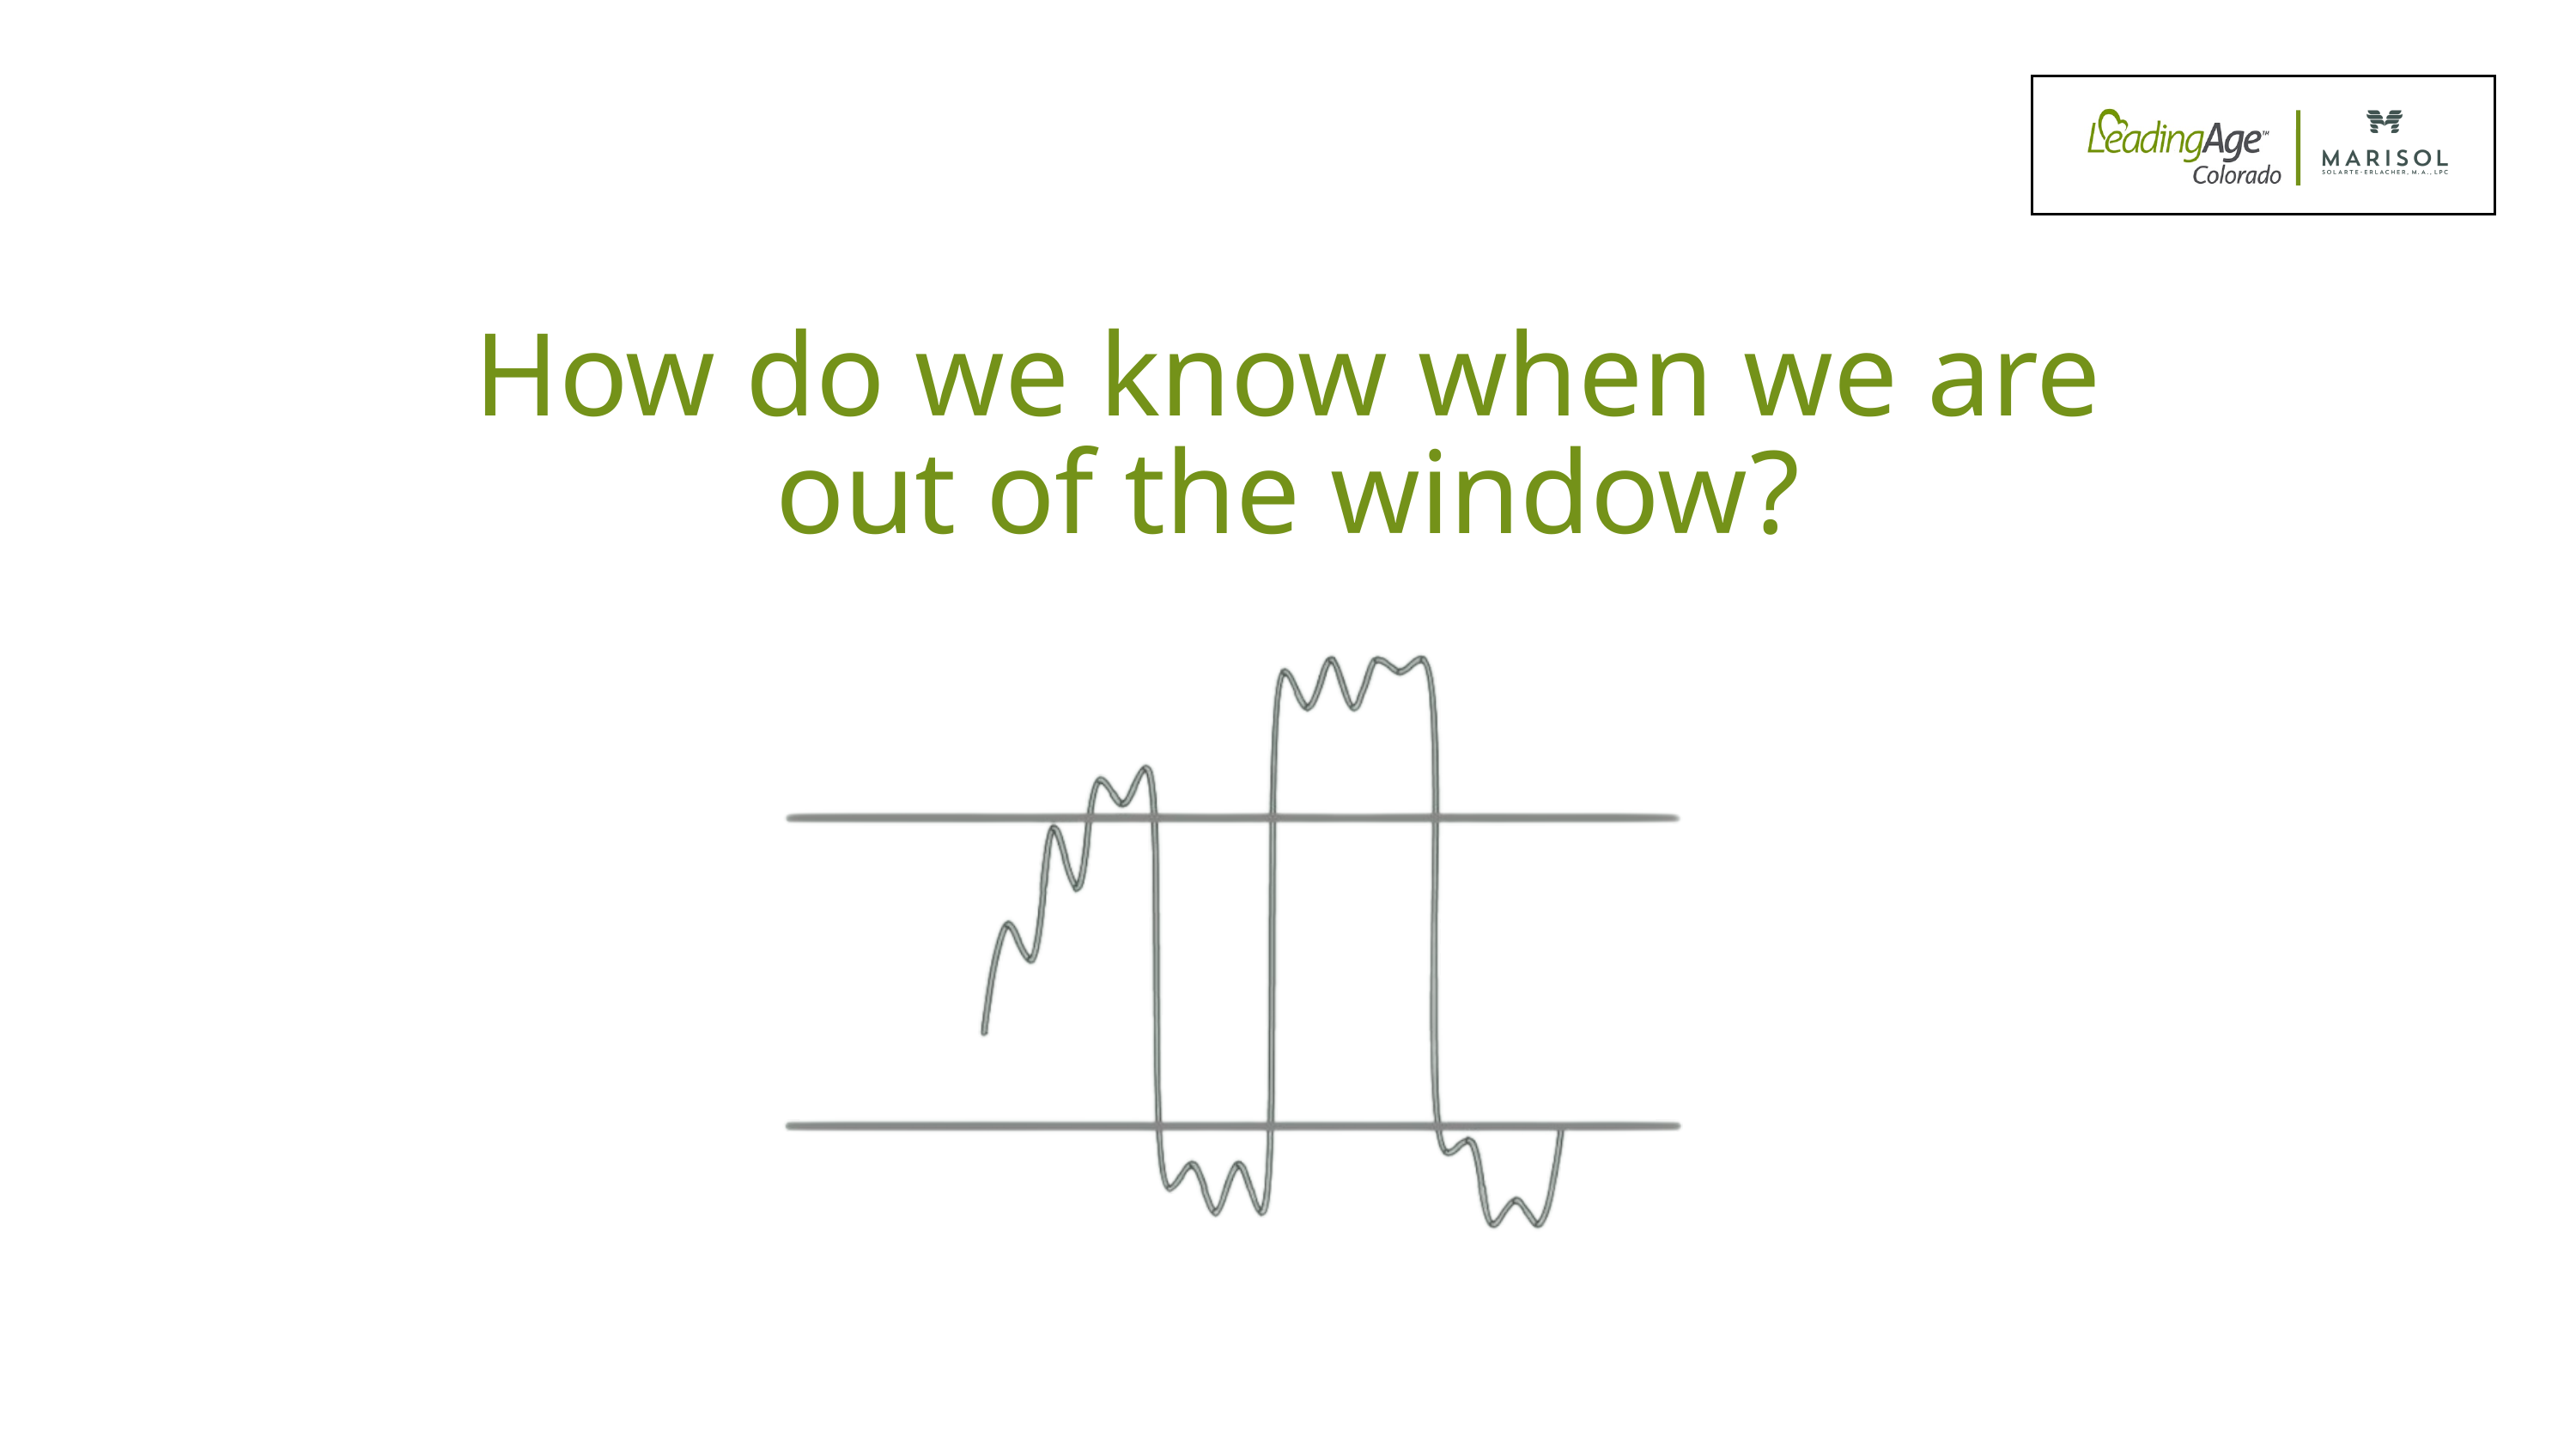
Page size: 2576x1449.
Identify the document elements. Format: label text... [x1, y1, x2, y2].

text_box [2032, 76, 2495, 215]
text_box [587, 0, 1914, 1358]
text_box How do we know when we are out of the window? [1917, 320, 2111, 557]
text_box How do we know when we are out of the window? [465, 320, 583, 557]
